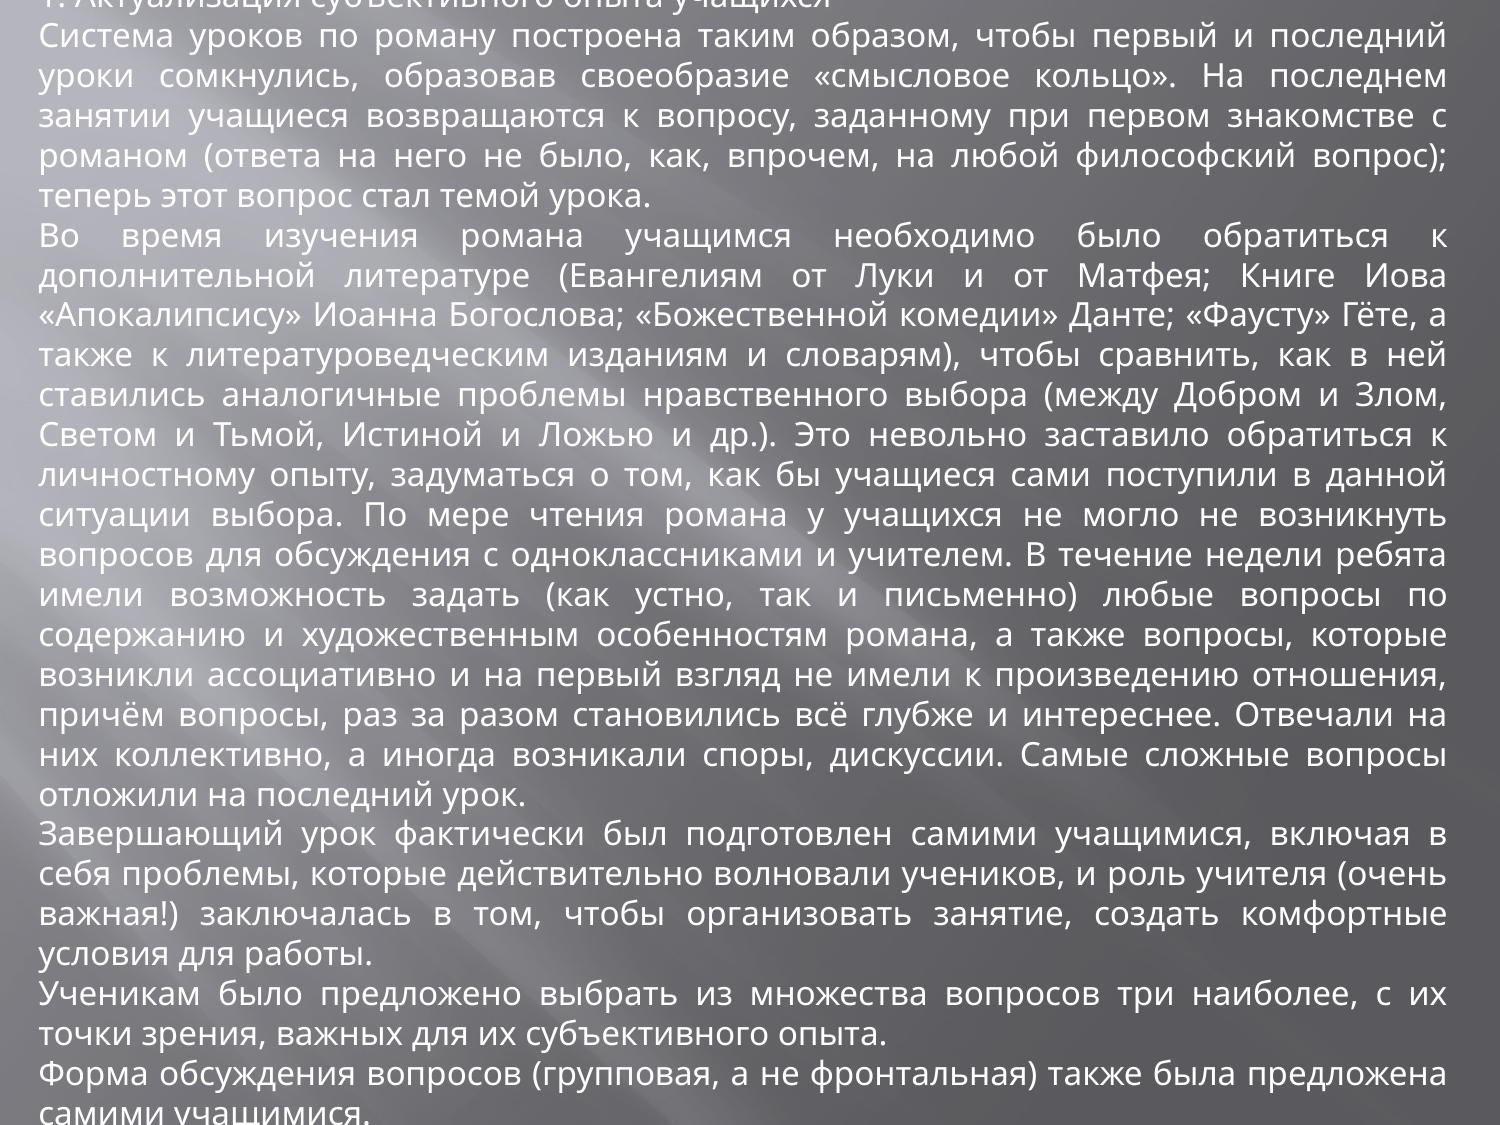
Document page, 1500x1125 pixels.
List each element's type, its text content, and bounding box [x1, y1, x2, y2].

text_box В самоанализе остановимся на следующих психолого-дидактических аспектах урока: 1. Актуализация субъективного опыта учащихся Система уроков по роману построена таким образом, чтобы первый и последний уроки сомкнулись, образовав своеобразие «смысловое кольцо». На последнем занятии учащиеся возвращаются к вопросу, заданному при первом знакомстве с романом (ответа на него не было, как, впрочем, на любой философский вопрос); теперь этот вопрос стал темой урока. Во время изучения романа учащимся необходимо было обратиться к дополнительной литературе (Евангелиям от Луки и от Матфея; Книге Иова «Апокалипсису» Иоанна Богослова; «Божественной комедии» Данте; «Фаусту» Гёте, а также к литературоведческим изданиям и словарям), чтобы сравнить, как в ней ставились аналогичные проблемы нравственного выбора (между Добром и Злом, Светом и Тьмой, Истиной и Ложью и др.). Это невольно заставило обратиться к личностному опыту, задуматься о том, как бы учащиеся сами поступили в данной ситуации выбора. По мере чтения романа у учащихся не могло не возникнуть вопросов для обсуждения с одноклассниками и учителем. В течение недели ребята имели возможность задать (как устно, так и письменно) любые вопросы по содержанию и художественным особенностям романа, а также вопросы, которые возникли ассоциативно и на первый взгляд не имели к произведению отношения, причём вопросы, раз за разом становились всё глубже и интереснее. Отвечали на них коллективно, а иногда возникали споры, дискуссии. Самые сложные вопросы отложили на последний урок. Завершающий урок фактически был подготовлен самими учащимися, включая в себя проблемы, которые действительно волновали учеников, и роль учителя (очень важная!) заключалась в том, чтобы организовать занятие, создать комфортные условия для работы. Ученикам было предложено выбрать из множества вопросов три наиболее, с их точки зрения, важных для их субъективного опыта. Форма обсуждения вопросов (групповая, а не фронтальная) также была предложена самими учащимися. Работа, таким образом, началась с того, что был задан тон, настрой на творчество, включение эмоциональной сферы личности, дан импульс к деятельности. [23, 0, 1465, 1125]
